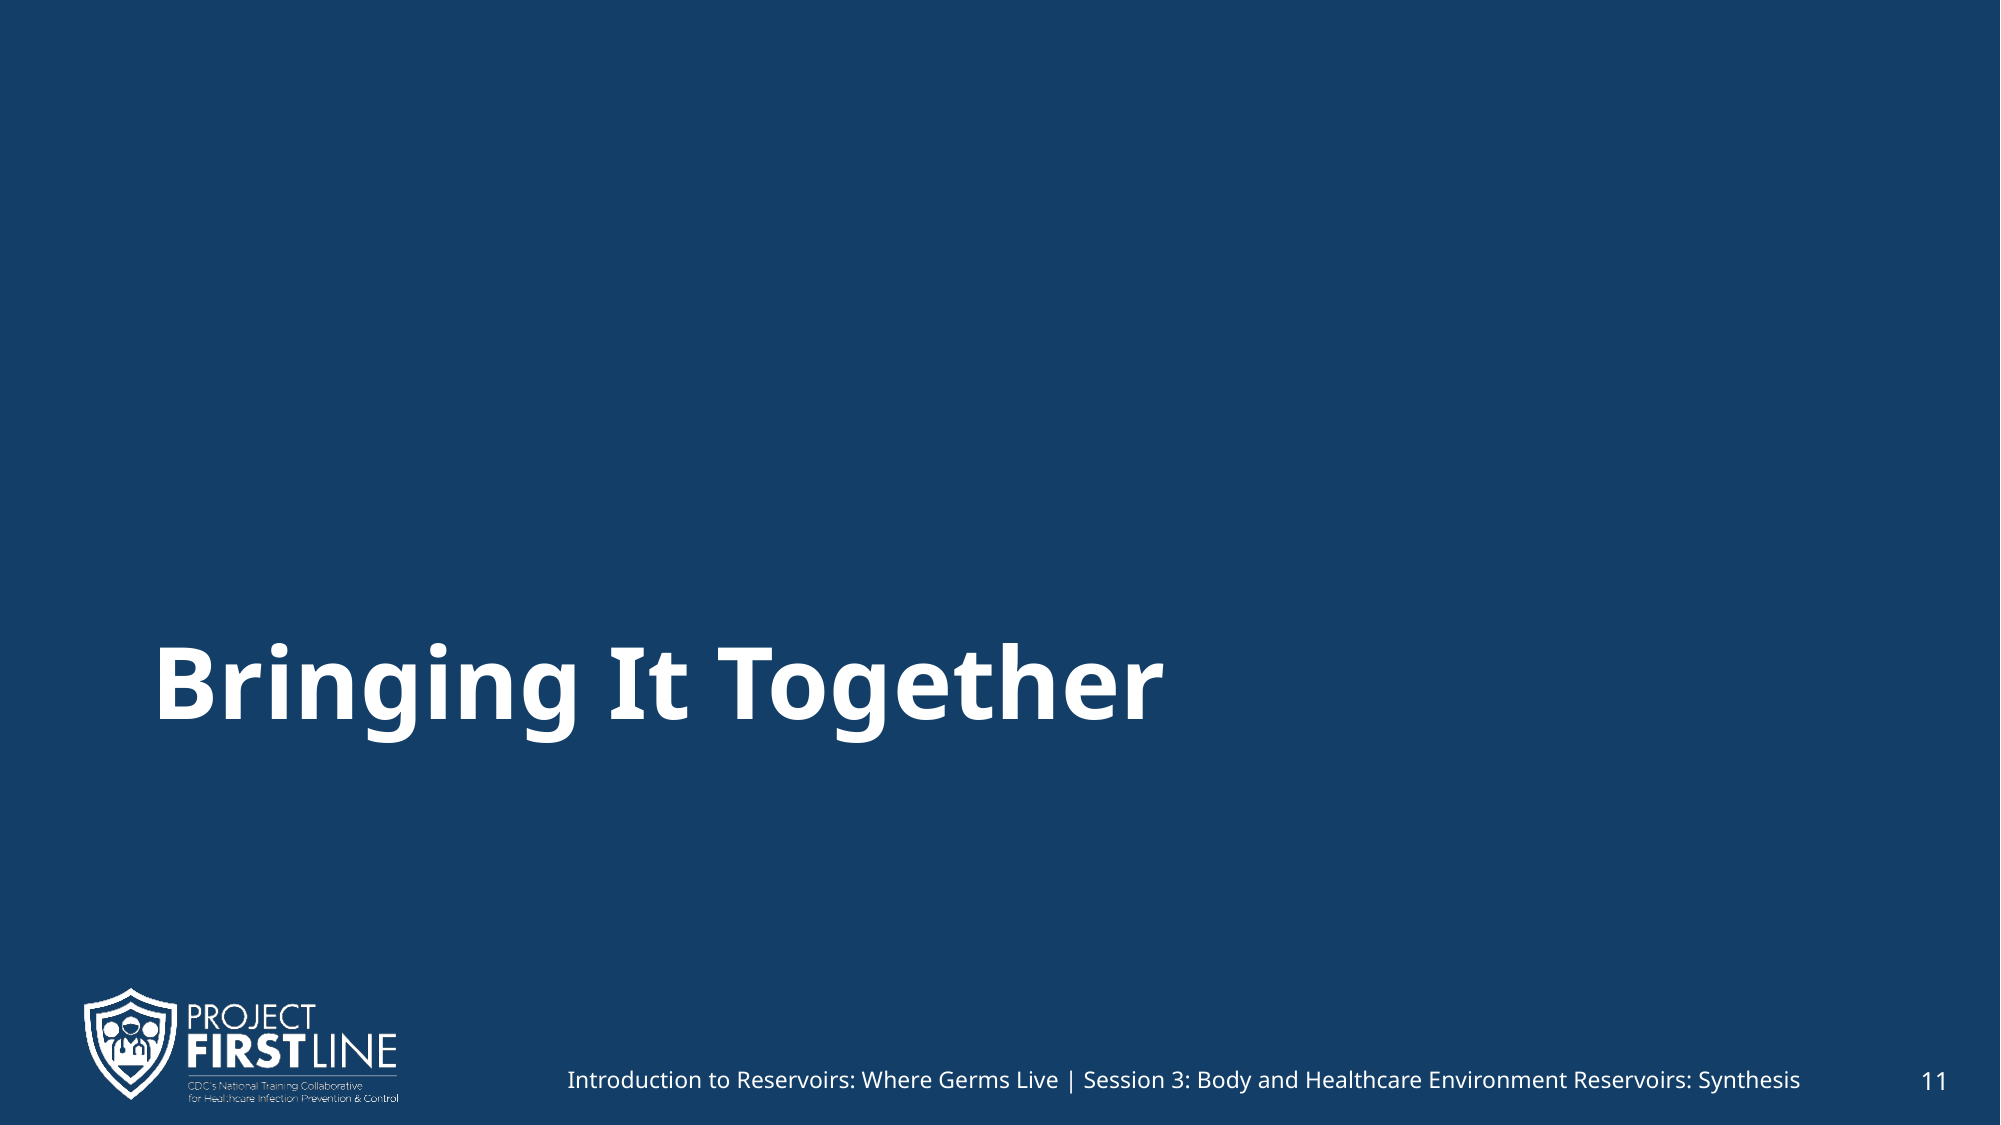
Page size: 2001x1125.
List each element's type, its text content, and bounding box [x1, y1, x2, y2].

picture [60, 978, 415, 1112]
title Bringing It Together [136, 280, 1862, 749]
